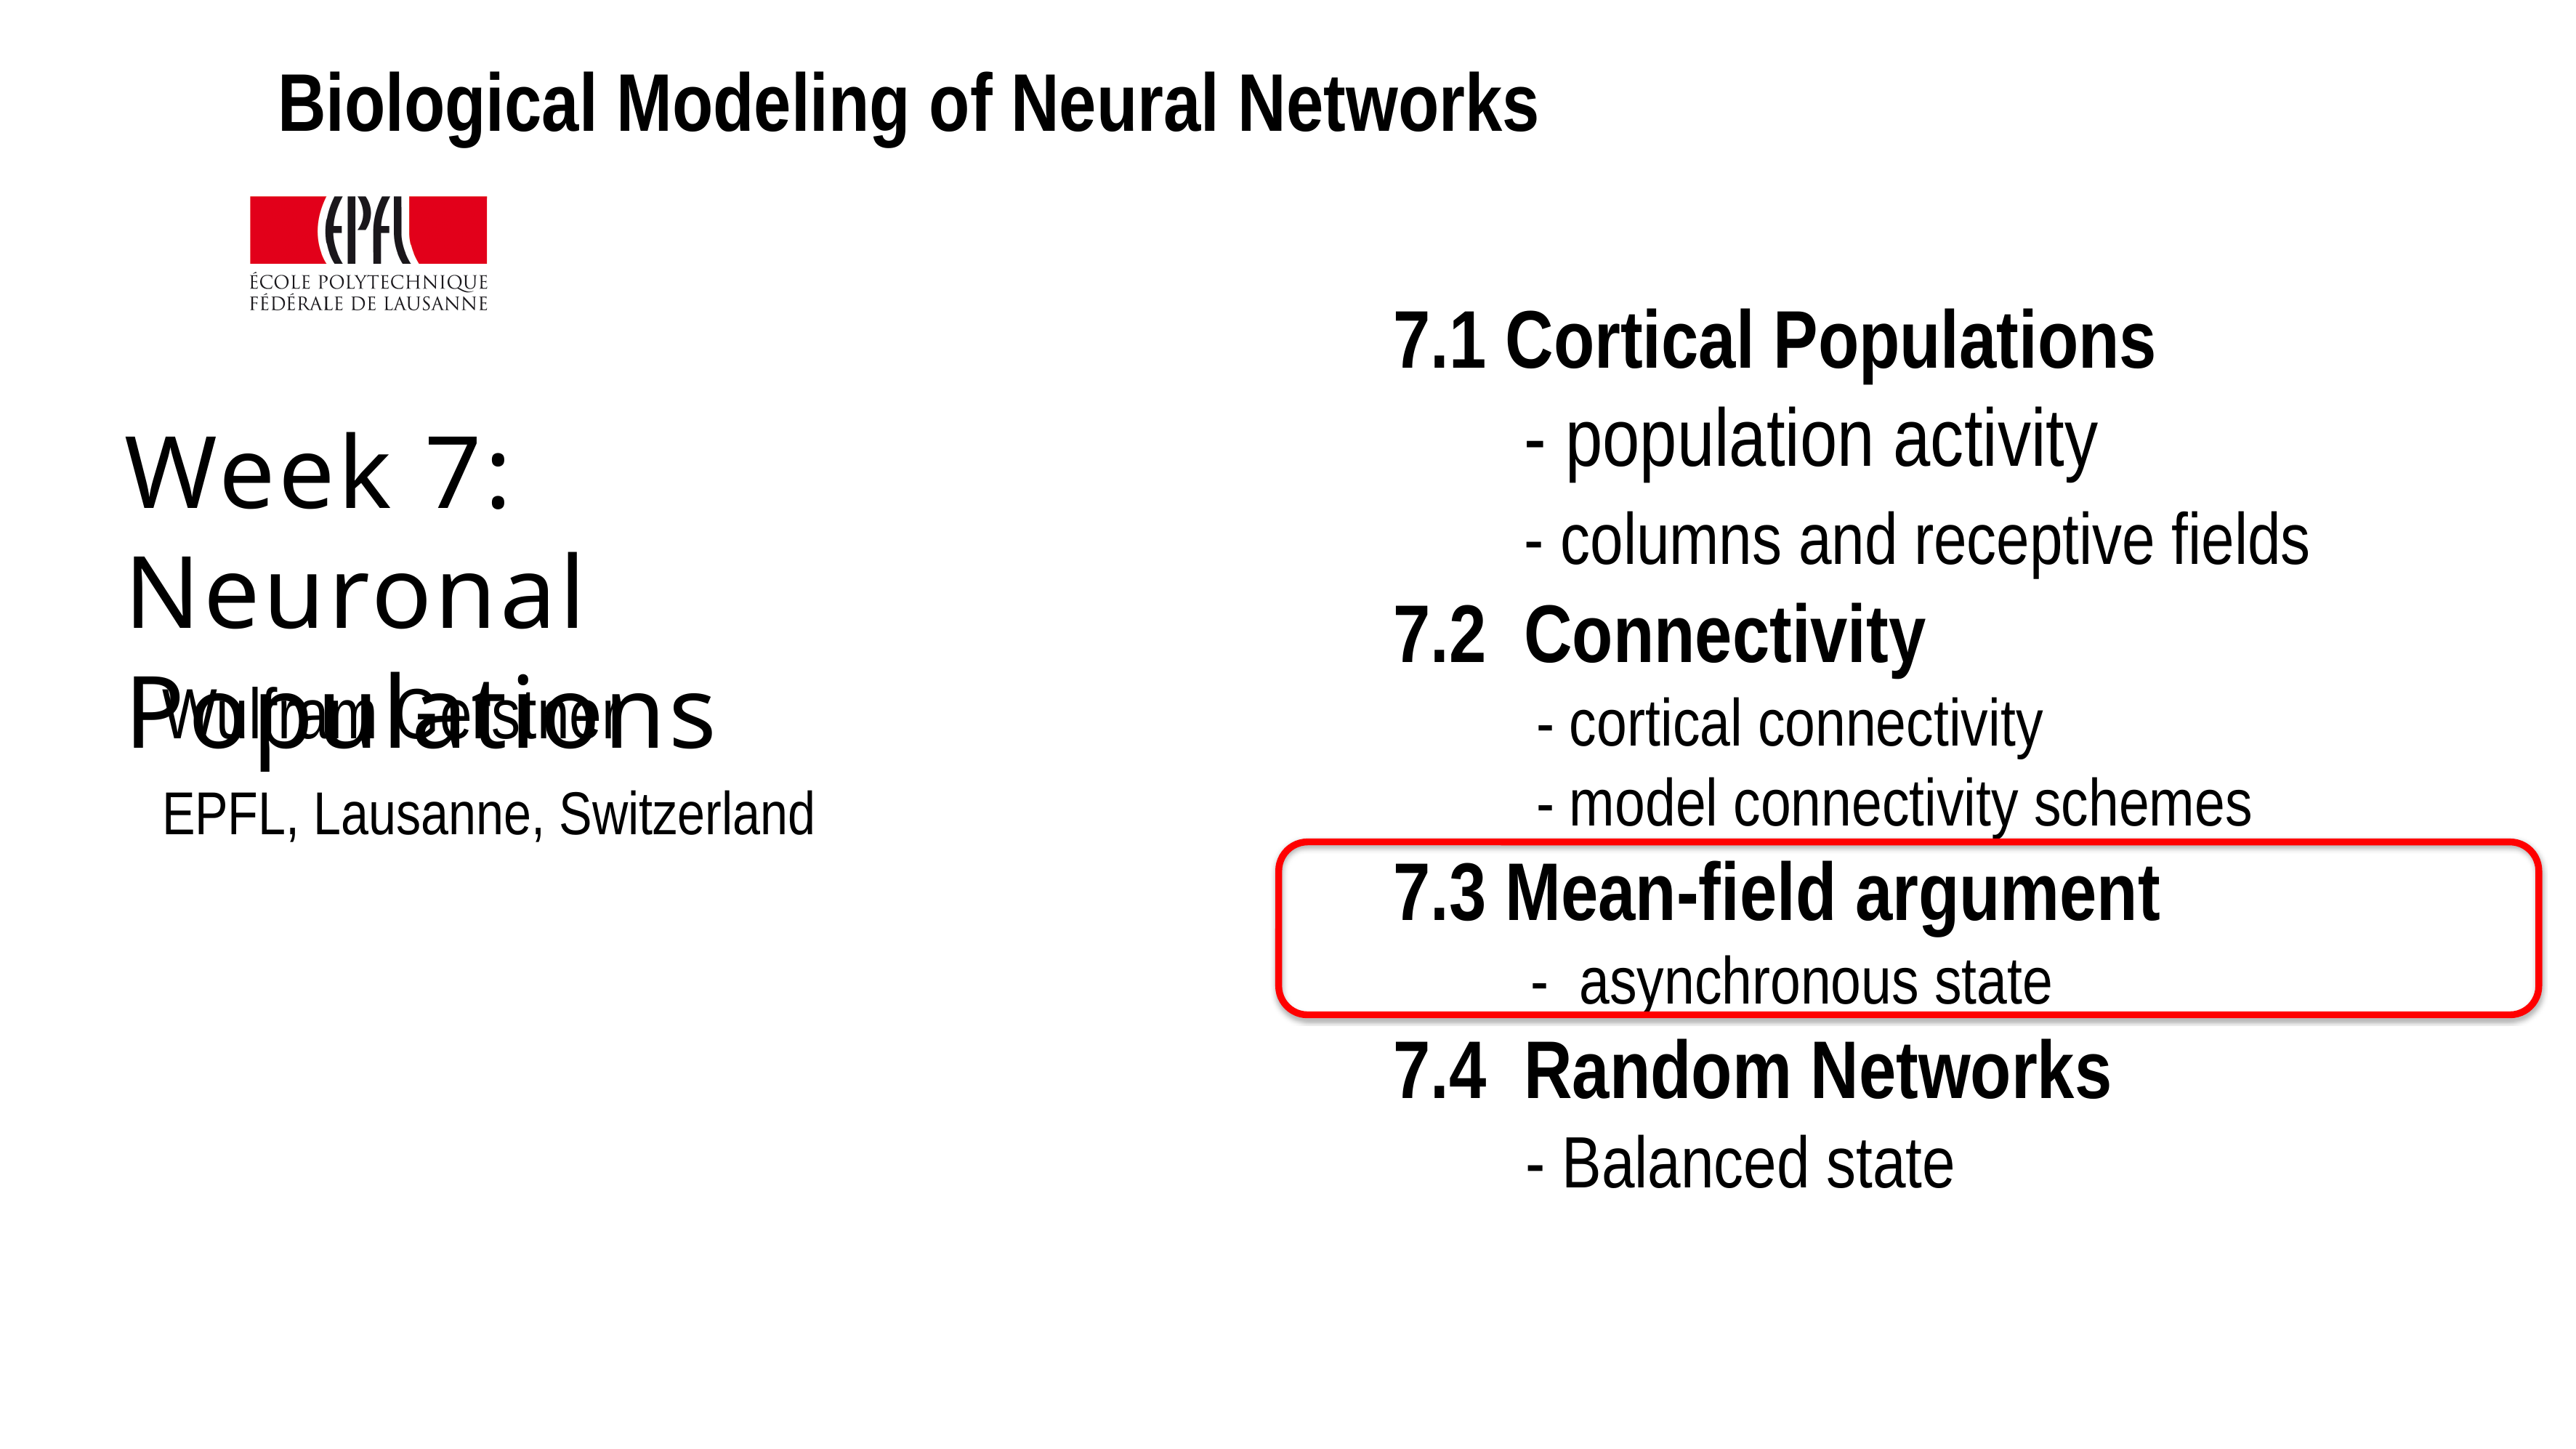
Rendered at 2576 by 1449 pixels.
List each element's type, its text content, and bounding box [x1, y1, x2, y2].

text_box 7.1 Cortical Populations - population activity - columns and receptive fields 7.2 Connectivity - cortical connectivity - model connectivity schemes 7.3 Mean-field argument - asynchronous state 7.4 Random Networks - Balanced state [1322, 161, 2564, 1327]
text_box [1277, 841, 2540, 1016]
list Wulfram Gerstner EPFL, Lausanne, Switzerland [151, 662, 1062, 890]
text_box Biological Modeling of Neural Networks [229, 44, 2536, 153]
picture [242, 188, 495, 318]
title Week 7: Neuronal Populations [113, 403, 1216, 752]
